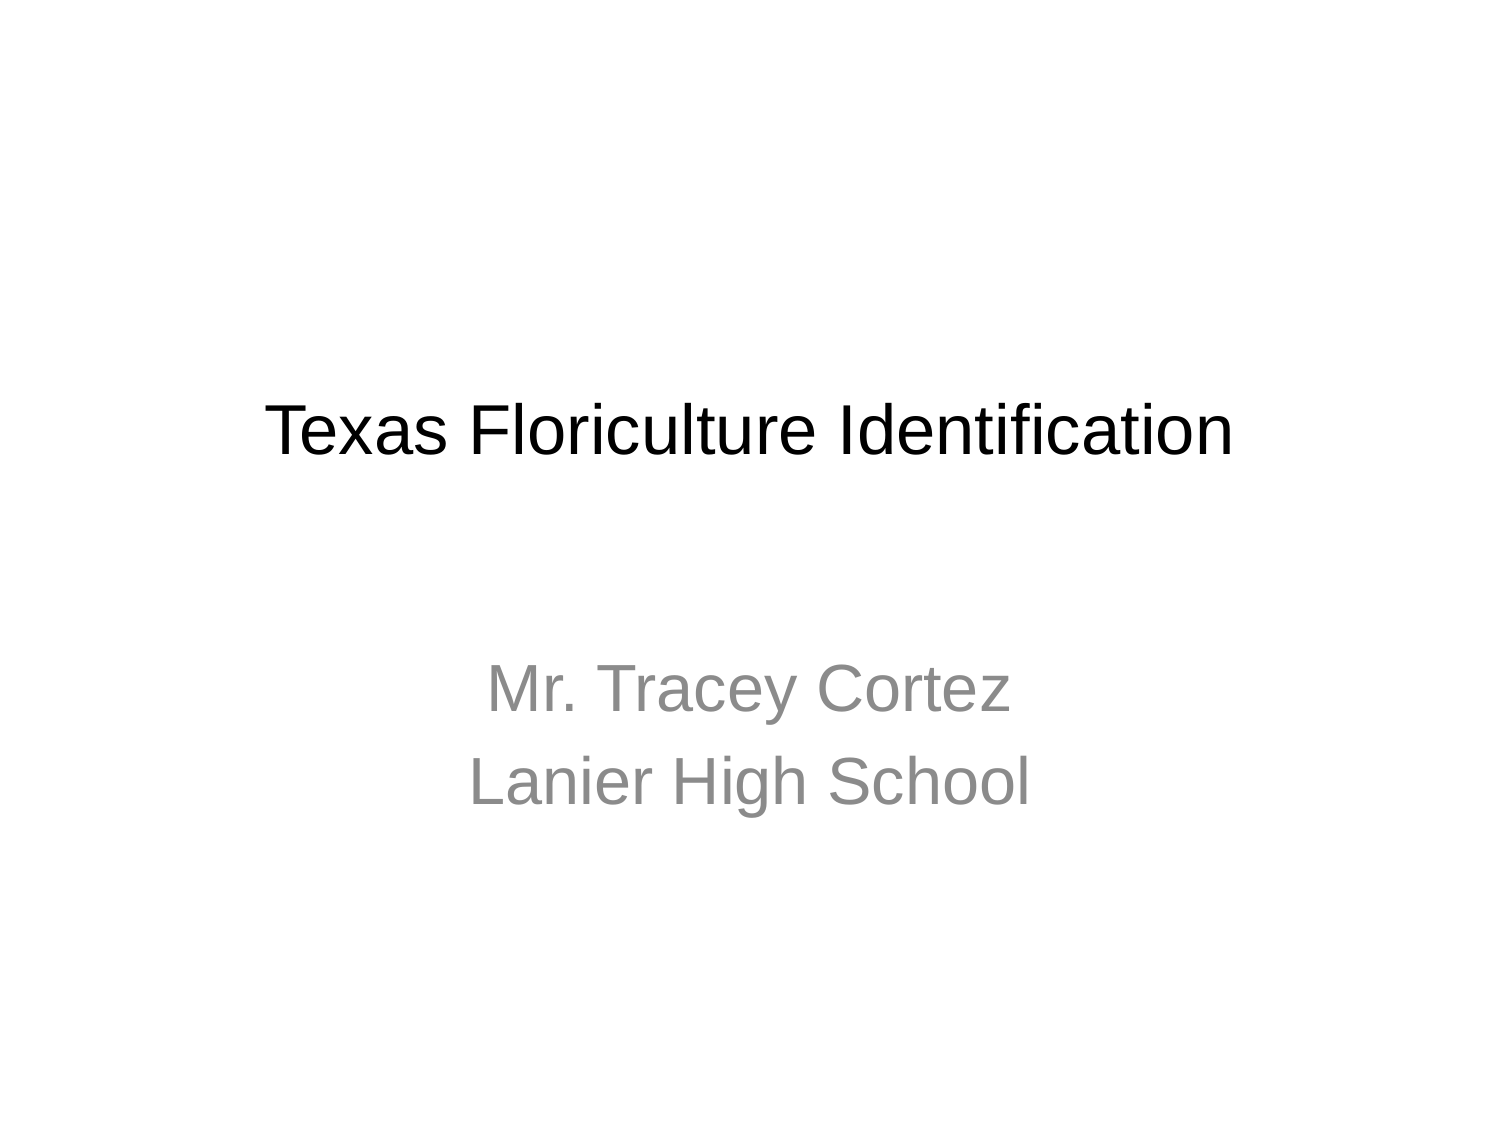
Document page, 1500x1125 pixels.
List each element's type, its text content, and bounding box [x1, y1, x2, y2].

subtitle Mr. Tracey Cortez Lanier High School [225, 637, 1275, 925]
title Texas Floriculture Identification [112, 375, 1388, 563]
